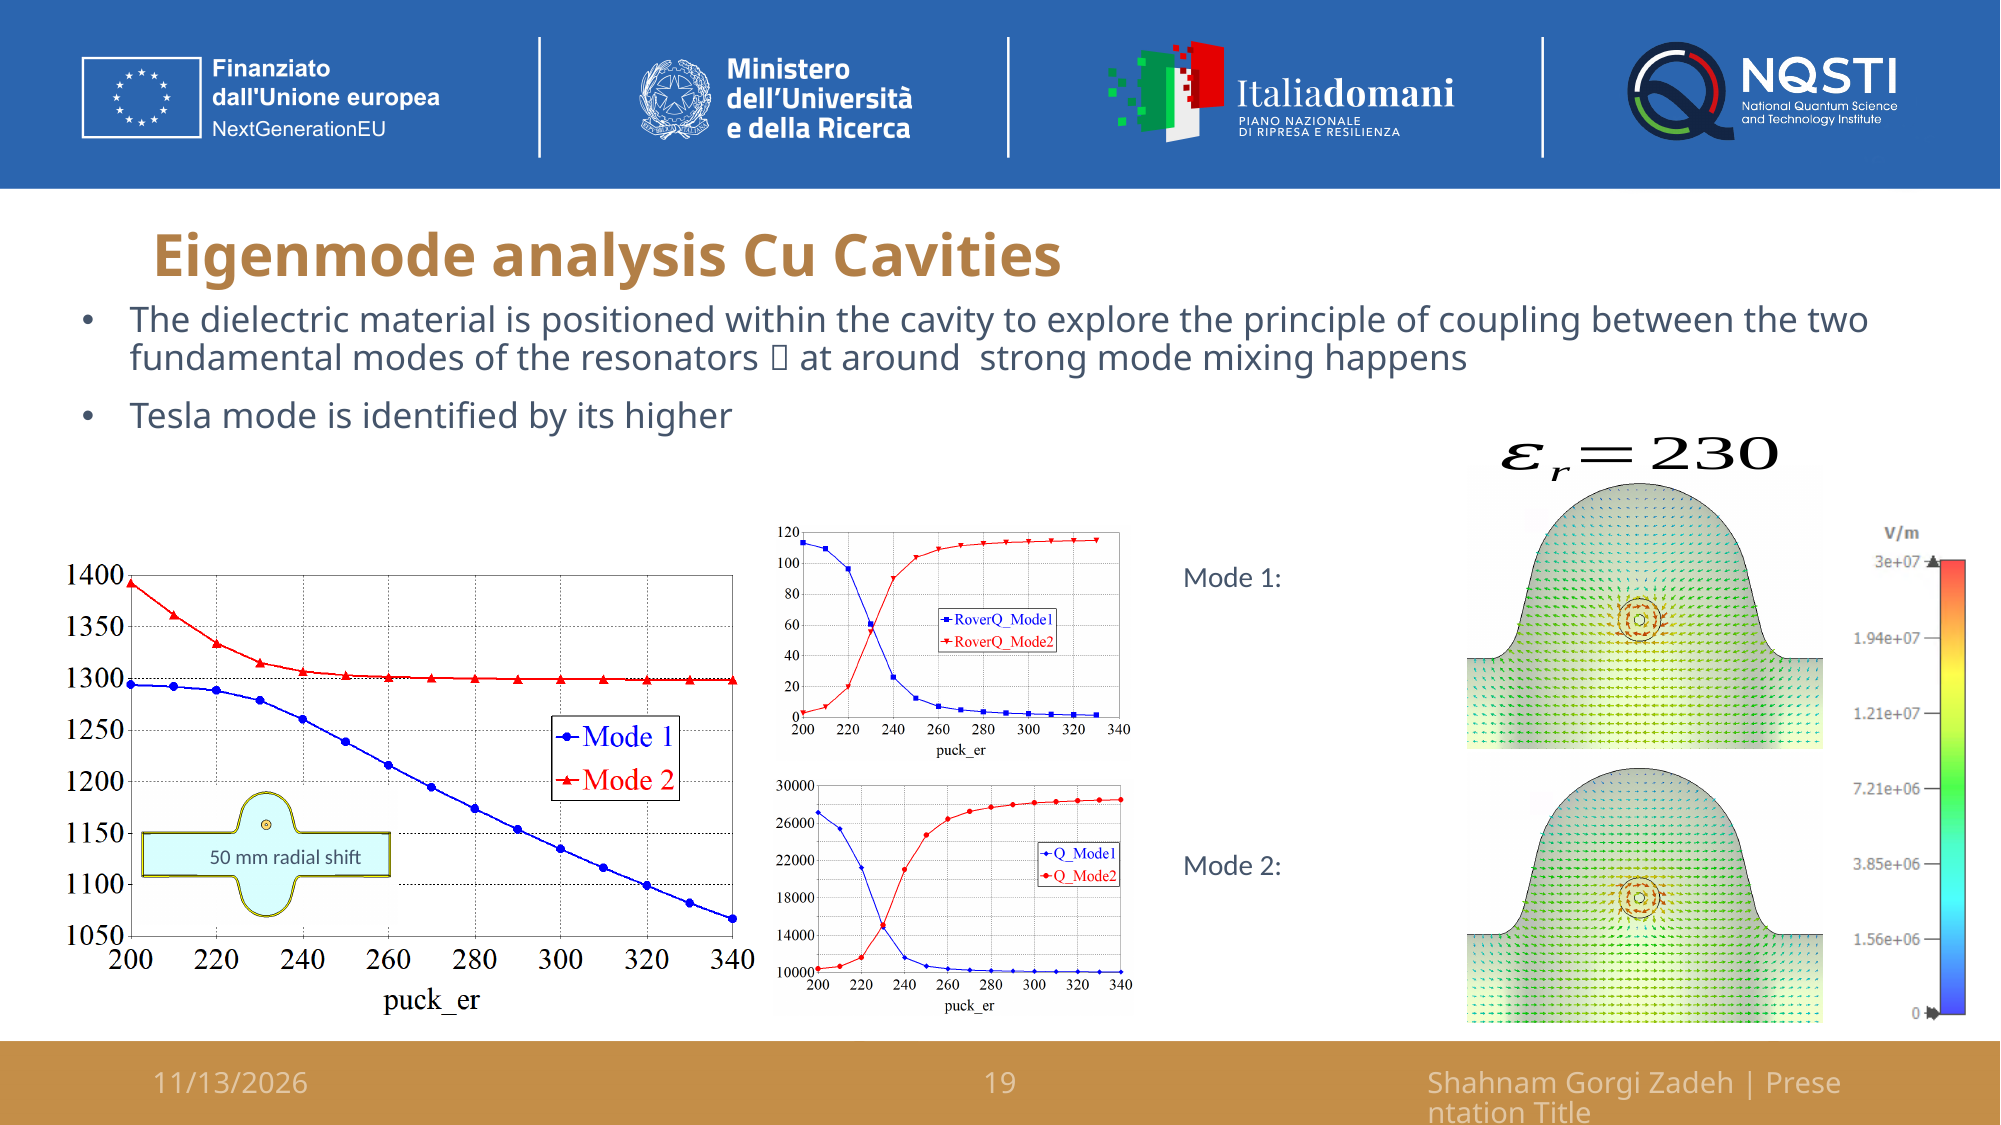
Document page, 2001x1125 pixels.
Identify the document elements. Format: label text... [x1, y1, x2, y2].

picture [773, 779, 1134, 1016]
picture [1467, 465, 1823, 749]
picture [1837, 522, 1979, 1023]
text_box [63, 562, 760, 1018]
picture [0, 0, 2000, 196]
slide_number 19 [774, 1054, 1225, 1115]
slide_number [137, 1054, 588, 1115]
footer Shahnam Gorgi Zadeh | Presentation Title [1412, 1054, 1863, 1115]
title Eigenmode analysis Cu Cavities [137, 219, 1863, 348]
picture [776, 525, 1131, 761]
picture [0, 1041, 2000, 1125]
picture [1467, 752, 1823, 1023]
